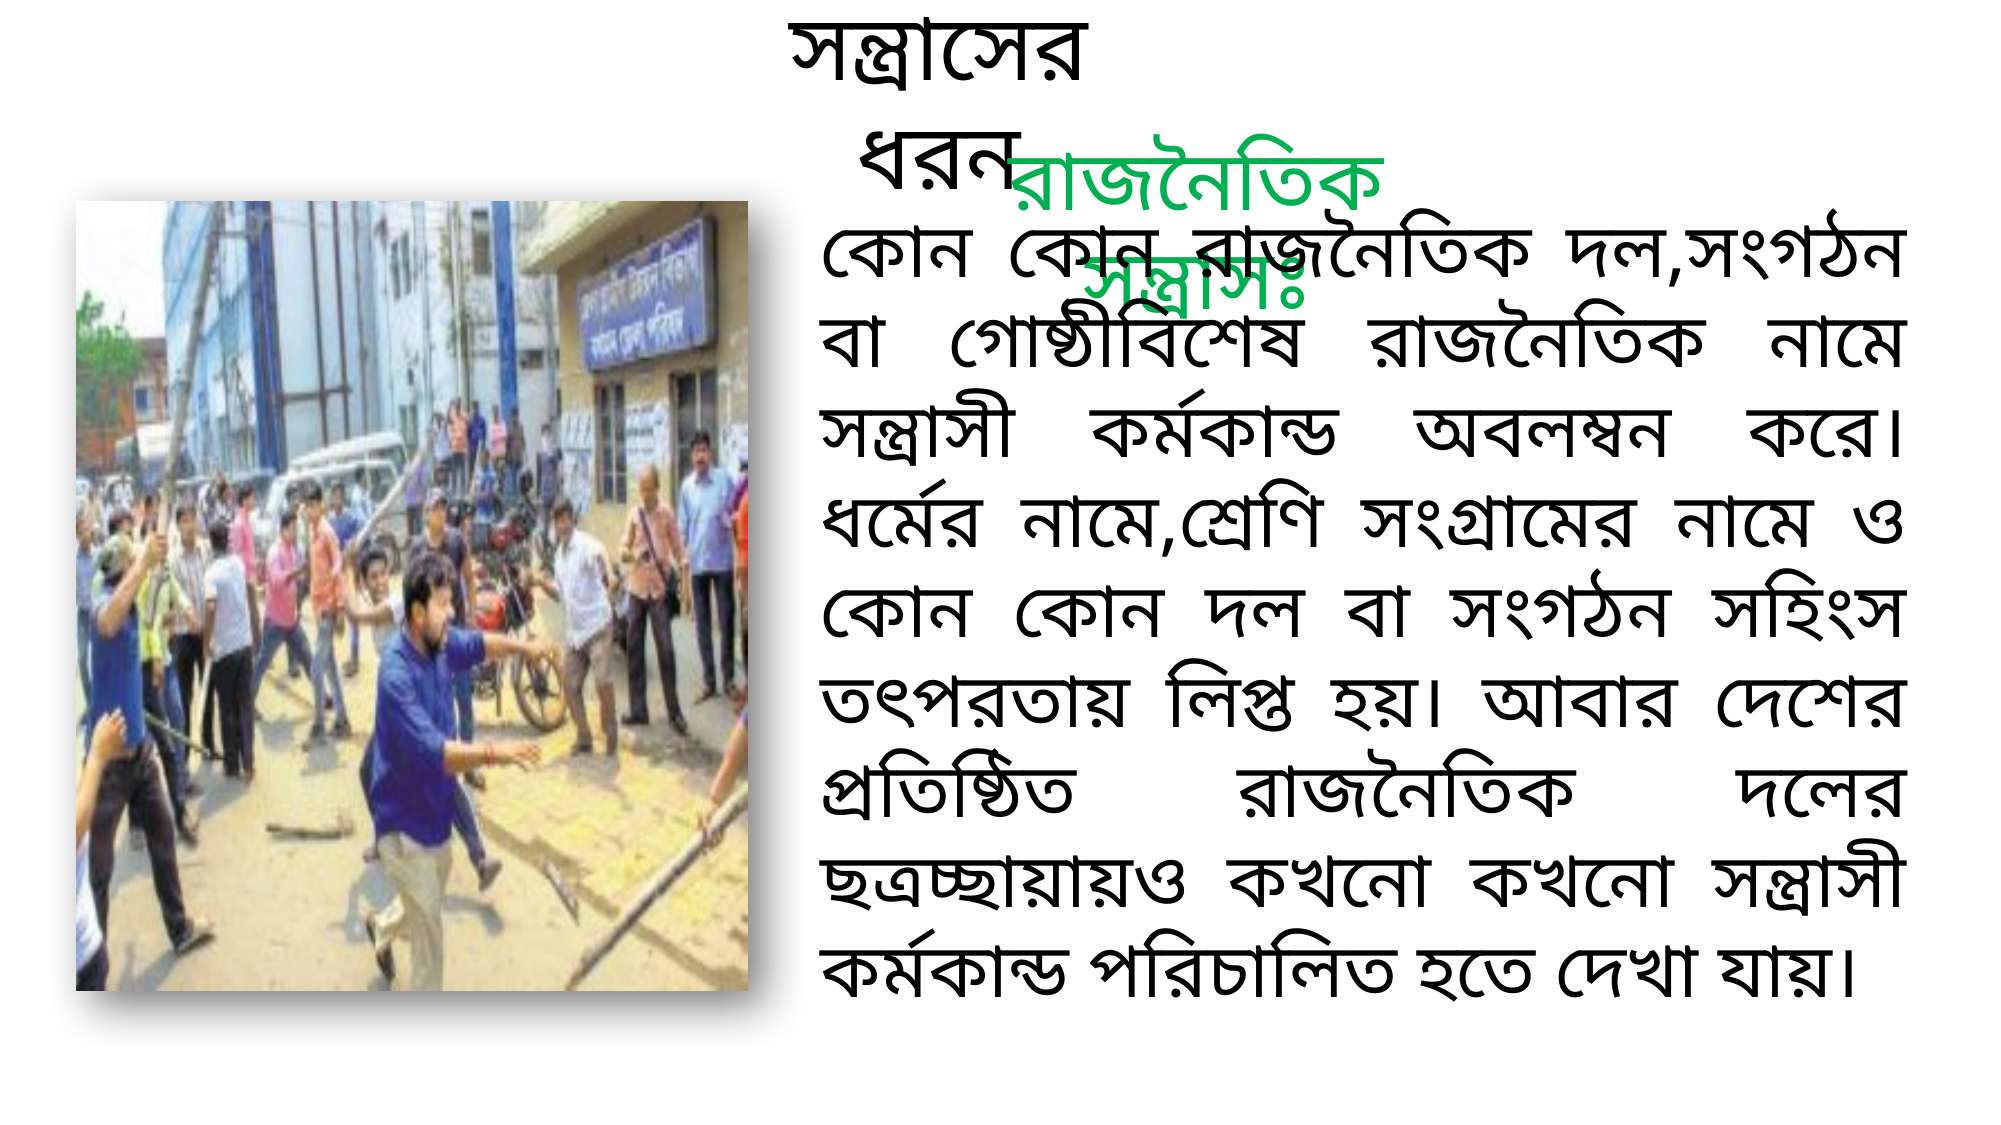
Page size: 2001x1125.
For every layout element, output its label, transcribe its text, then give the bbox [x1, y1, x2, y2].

text_box সন্ত্রাসের ধরন [699, 36, 1179, 160]
picture [76, 201, 748, 991]
text_box কোন কোন রাজনৈতিক দল,সংগঠন বা গোষ্ঠীবিশেষ রাজনৈতিক নামে সন্ত্রাসী কর্মকান্ড অবলম্বন করে। ধর্মের নামে,শ্রেণি সংগ্রামের নামে ও কোন কোন দল বা সংগঠন সহিংস তৎপরতায় লিপ্ত হয়। আবার দেশের প্রতিষ্ঠিত রাজনৈতিক দলের ছত্রচ্ছায়ায়ও কখনো কখনো সন্ত্রাসী কর্মকান্ড পরিচালিত হতে দেখা যায়। [805, 313, 1923, 902]
text_box রাজনৈতিক সন্ত্রাসঃ [938, 168, 1454, 286]
